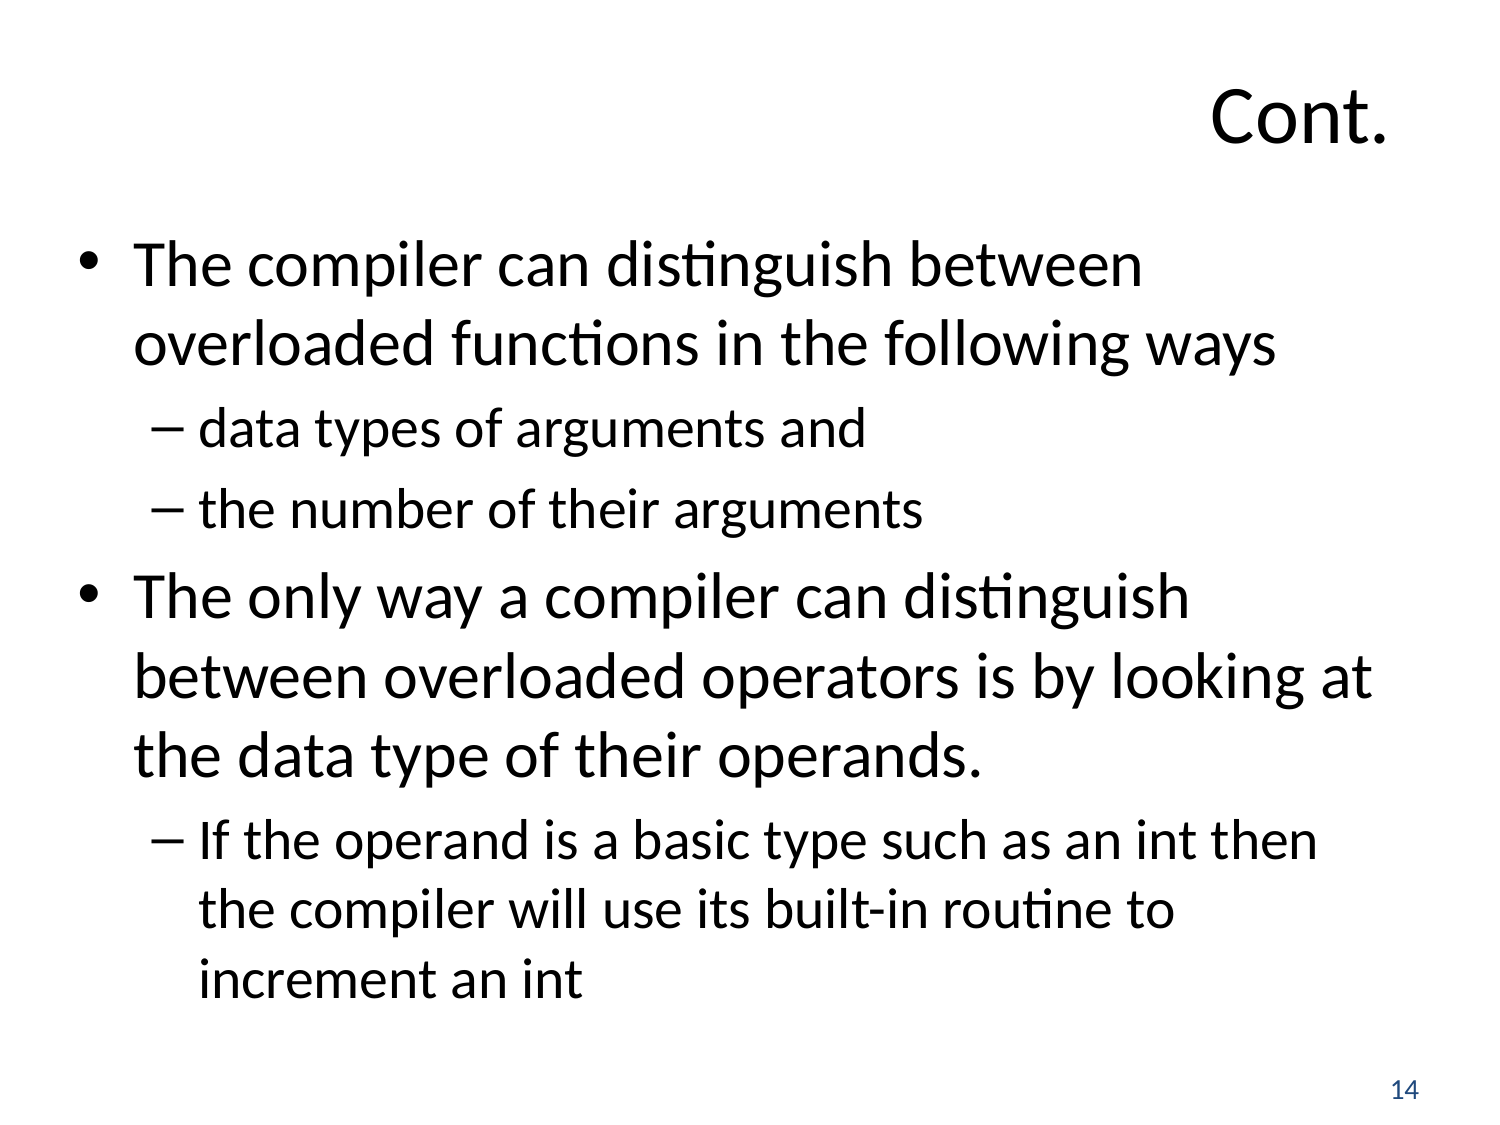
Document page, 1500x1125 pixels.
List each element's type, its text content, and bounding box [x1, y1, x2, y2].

title Cont. [75, 45, 1425, 175]
list The compiler can distinguish between overloaded functions in the following ways data types of arguments and the number of their arguments The only way a compiler can distinguish between overloaded operators is by looking at the data type of their operands. If the operand is a basic type such as an int then the compiler will use its built-in routine to increment an int [62, 212, 1413, 1025]
